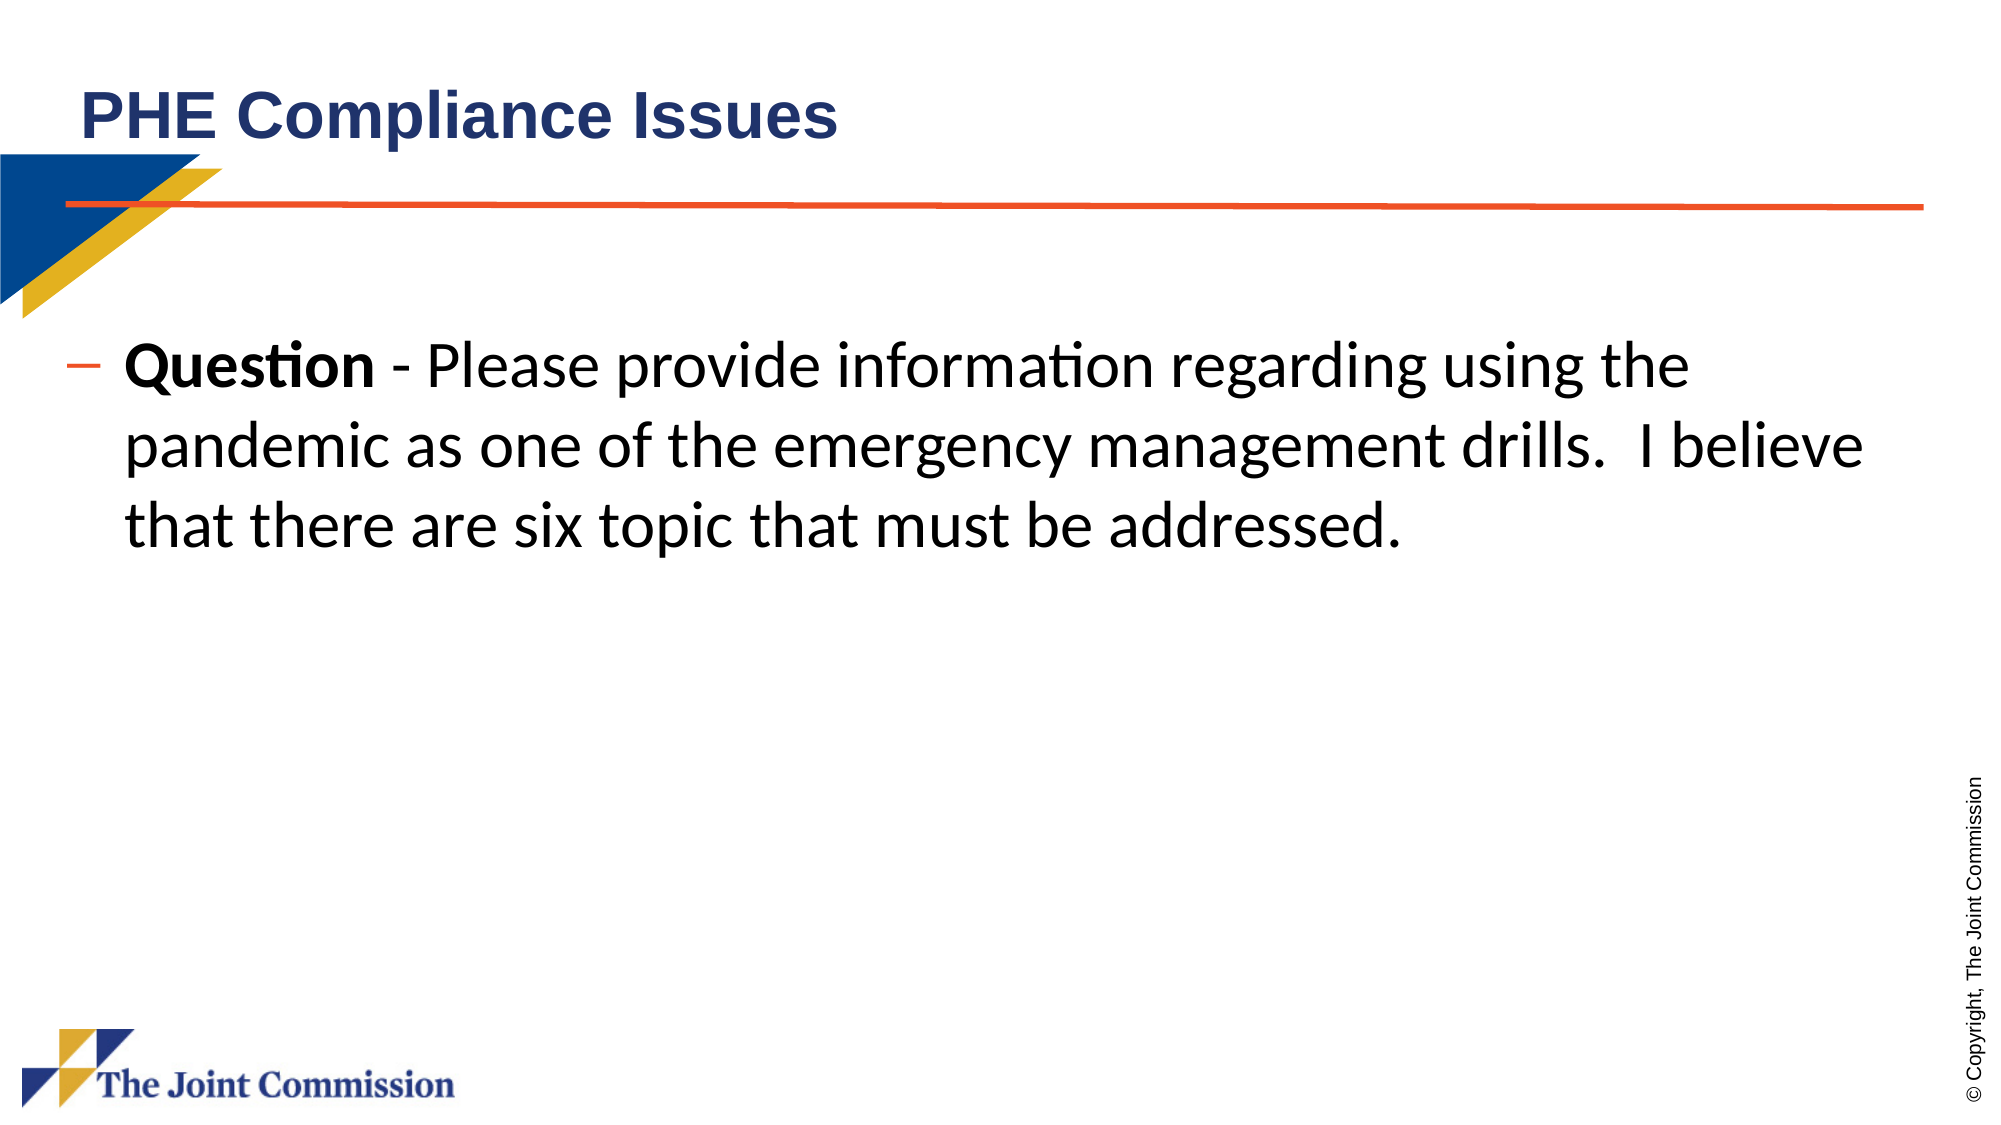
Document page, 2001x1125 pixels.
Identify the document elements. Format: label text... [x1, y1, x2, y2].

title PHE Compliance Issues [65, 27, 1916, 198]
list Question - Please provide information regarding using the pandemic as one of the emergency management drills. I believe that there are six topic that must be addressed. [65, 227, 1916, 1010]
picture [22, 1029, 463, 1113]
